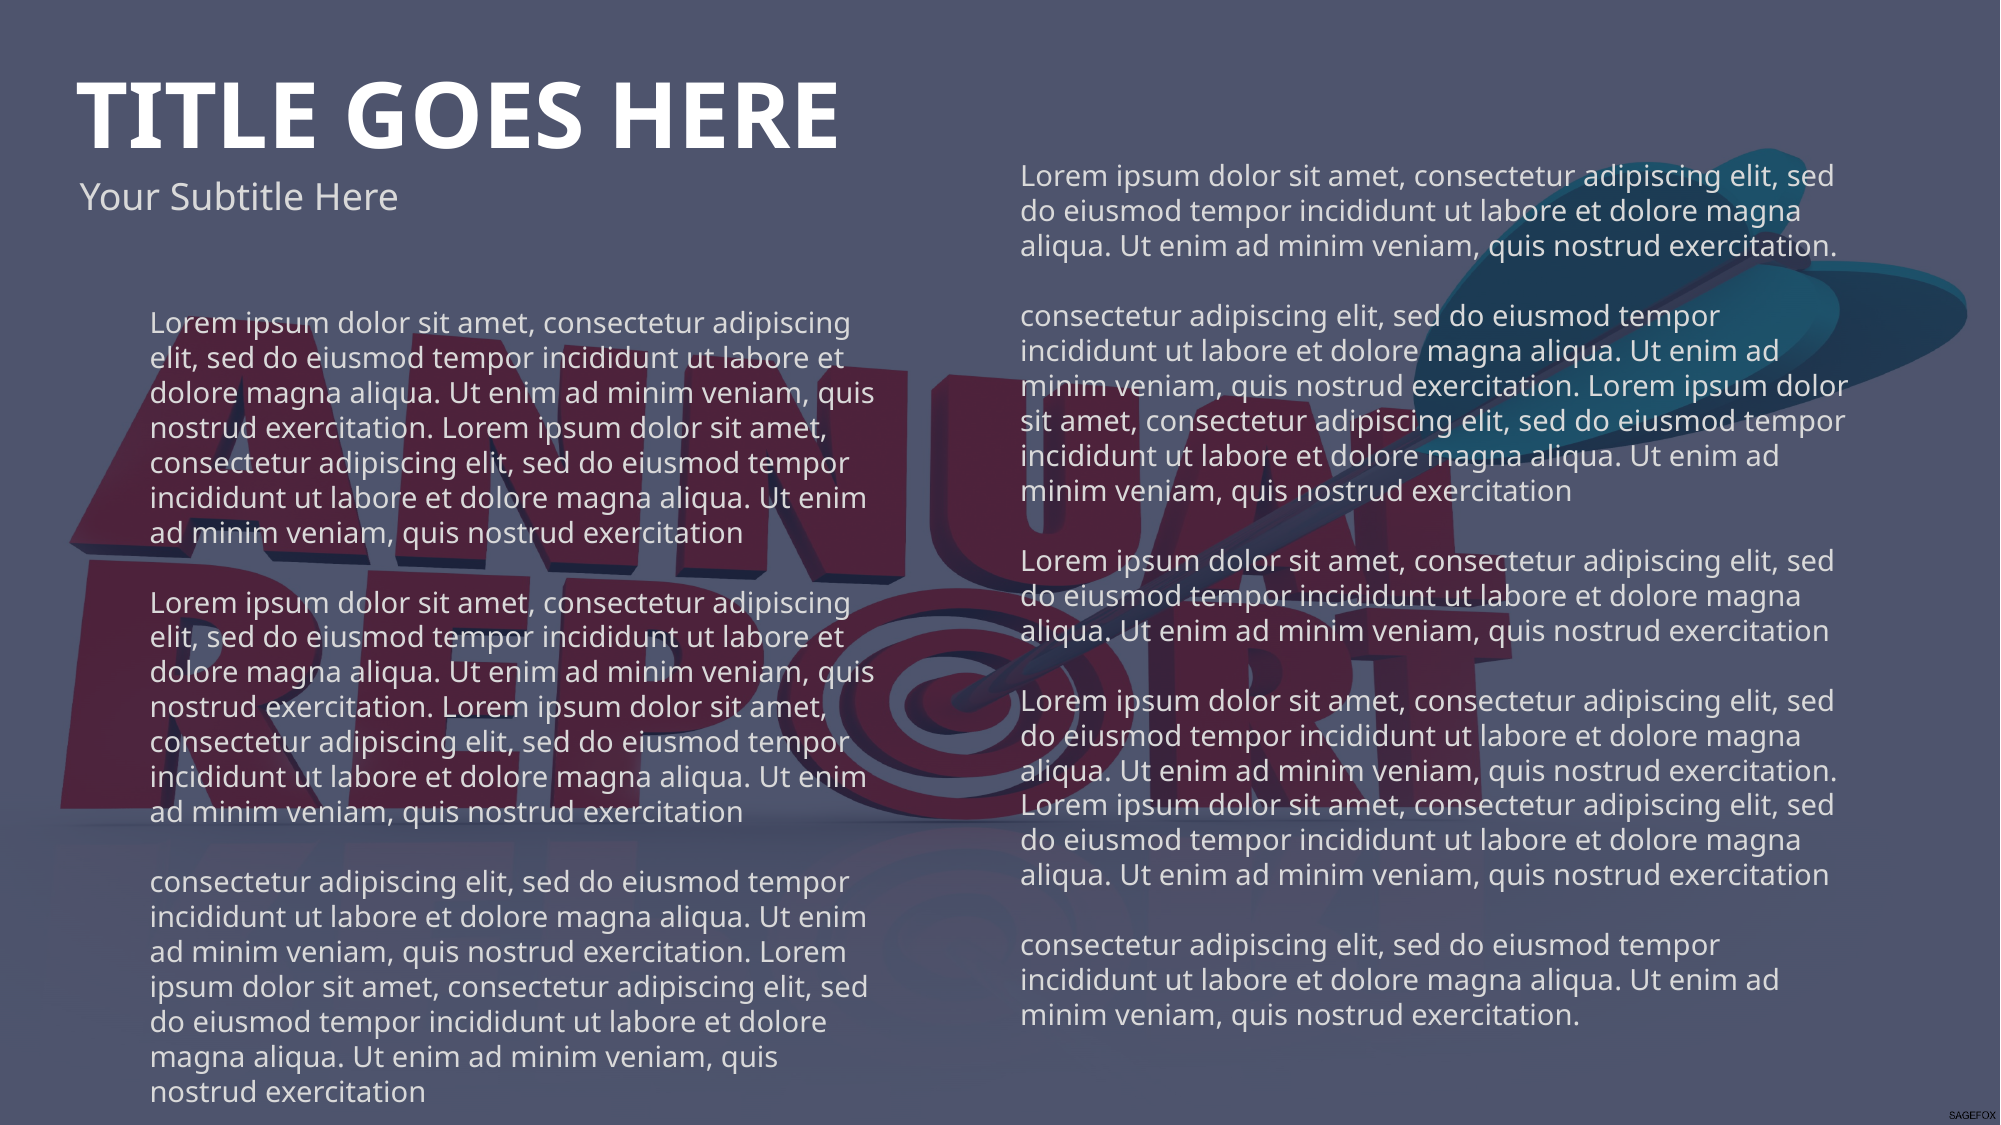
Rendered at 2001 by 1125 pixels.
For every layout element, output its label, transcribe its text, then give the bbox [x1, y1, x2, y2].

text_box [60, 49, 1020, 227]
text_box Lorem ipsum dolor sit amet, consectetur adipiscing elit, sed do eiusmod tempor incididunt ut labore et dolore magna aliqua. Ut enim ad minim veniam, quis nostrud exercitation. consectetur adipiscing elit, sed do eiusmod tempor incididunt ut labore et dolore magna aliqua. Ut enim ad minim veniam, quis nostrud exercitation. Lorem ipsum dolor sit amet, consectetur adipiscing elit, sed do eiusmod tempor incididunt ut labore et dolore magna aliqua. Ut enim ad minim veniam, quis nostrud exercitation Lorem ipsum dolor sit amet, consectetur adipiscing elit, sed do eiusmod tempor incididunt ut labore et dolore magna aliqua. Ut enim ad minim veniam, quis nostrud exercitation Lorem ipsum dolor sit amet, consectetur adipiscing elit, sed do eiusmod tempor incididunt ut labore et dolore magna aliqua. Ut enim ad minim veniam, quis nostrud exercitation. Lorem ipsum dolor sit amet, consectetur adipiscing elit, sed do eiusmod tempor incididunt ut labore et dolore magna aliqua. Ut enim ad minim veniam, quis nostrud exercitation consectetur adipiscing elit, sed do eiusmod tempor incididunt ut labore et dolore magna aliqua. Ut enim ad minim veniam, quis nostrud exercitation. [1005, 150, 1876, 1039]
text_box Lorem ipsum dolor sit amet, consectetur adipiscing elit, sed do eiusmod tempor incididunt ut labore et dolore magna aliqua. Ut enim ad minim veniam, quis nostrud exercitation. Lorem ipsum dolor sit amet, consectetur adipiscing elit, sed do eiusmod tempor incididunt ut labore et dolore magna aliqua. Ut enim ad minim veniam, quis nostrud exercitation Lorem ipsum dolor sit amet, consectetur adipiscing elit, sed do eiusmod tempor incididunt ut labore et dolore magna aliqua. Ut enim ad minim veniam, quis nostrud exercitation. Lorem ipsum dolor sit amet, consectetur adipiscing elit, sed do eiusmod tempor incididunt ut labore et dolore magna aliqua. Ut enim ad minim veniam, quis nostrud exercitation consectetur adipiscing elit, sed do eiusmod tempor incididunt ut labore et dolore magna aliqua. Ut enim ad minim veniam, quis nostrud exercitation. Lorem ipsum dolor sit amet, consectetur adipiscing elit, sed do eiusmod tempor incididunt ut labore et dolore magna aliqua. Ut enim ad minim veniam, quis nostrud exercitation [134, 296, 897, 1125]
picture [1925, 0, 2001, 1125]
